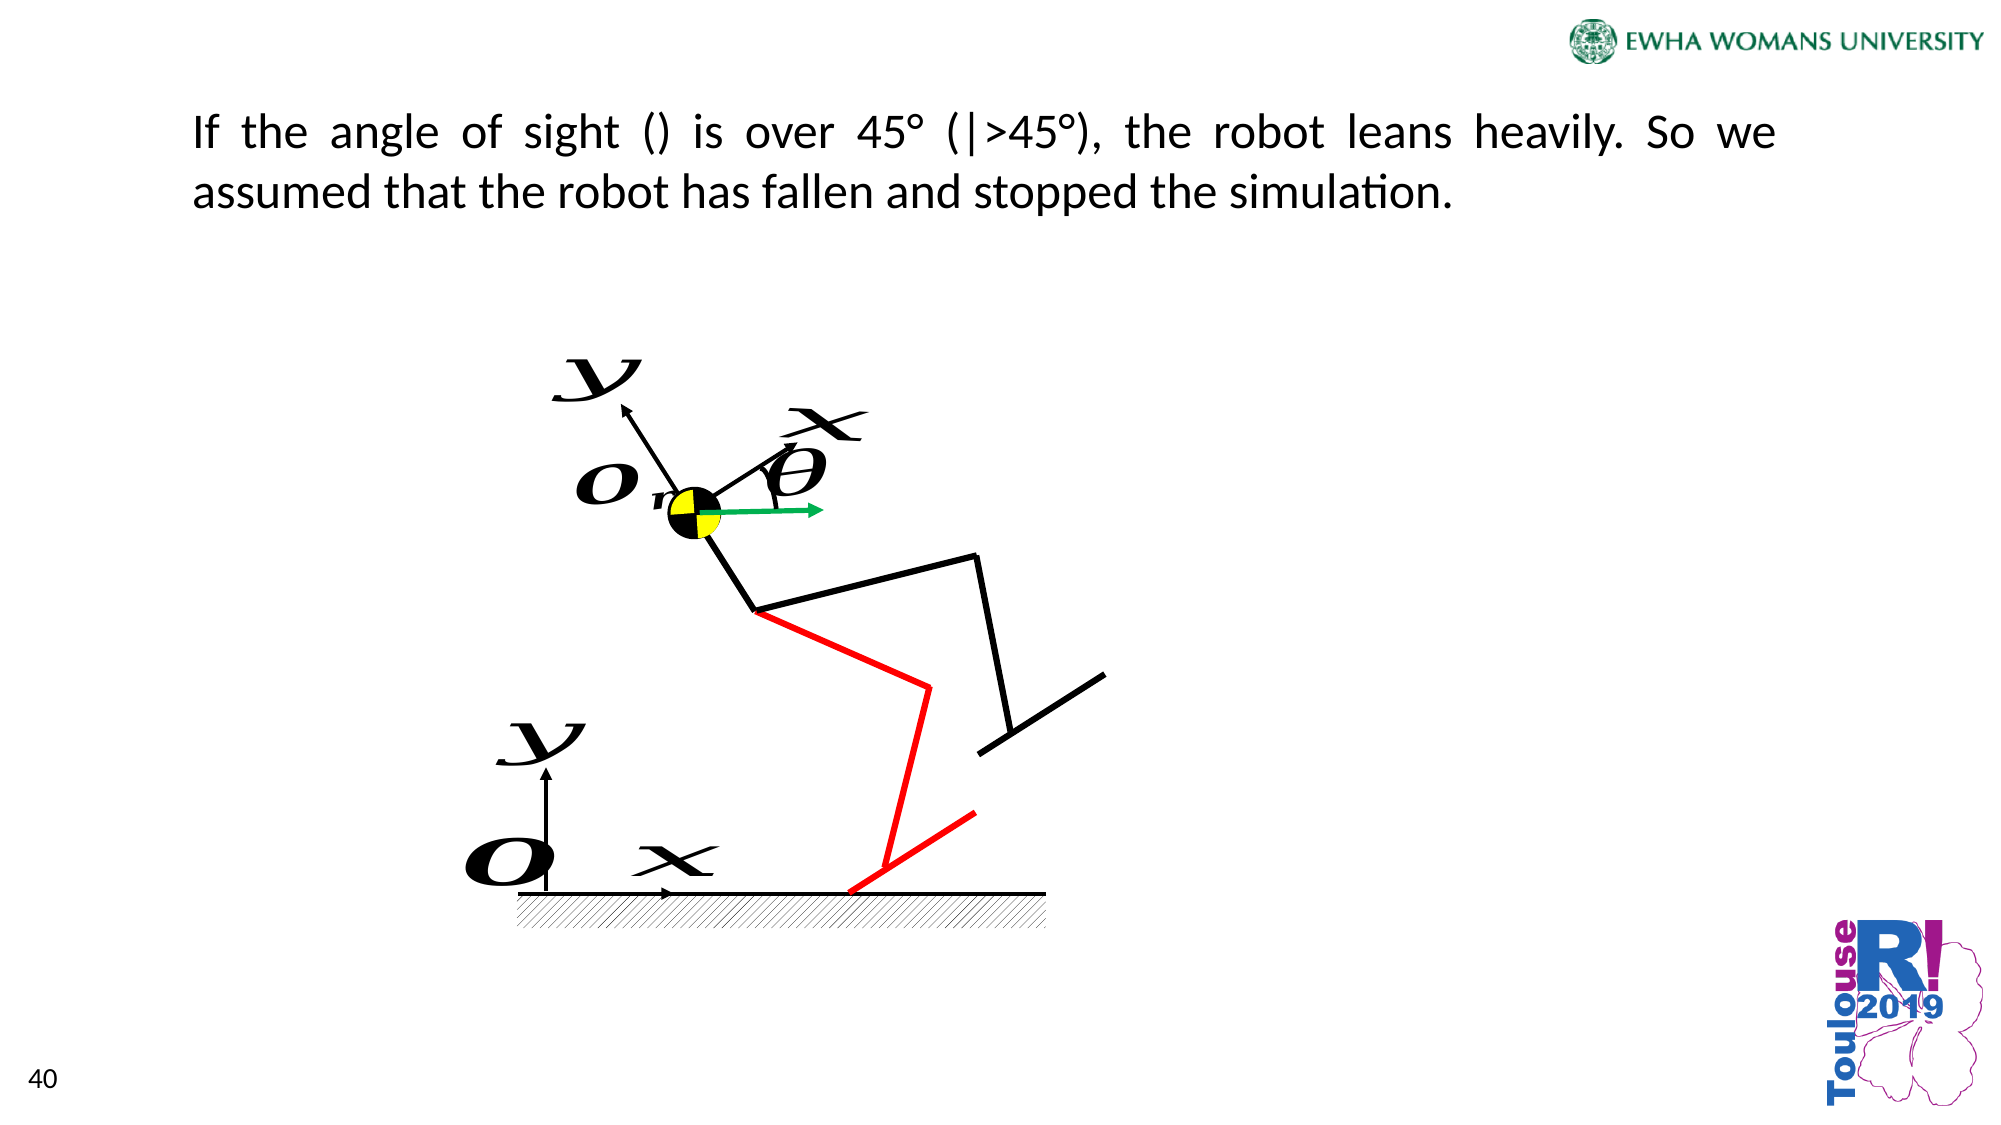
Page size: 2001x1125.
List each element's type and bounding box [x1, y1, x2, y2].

picture [1827, 898, 1983, 1107]
picture [1561, 11, 1988, 67]
text_box [455, 308, 1098, 929]
